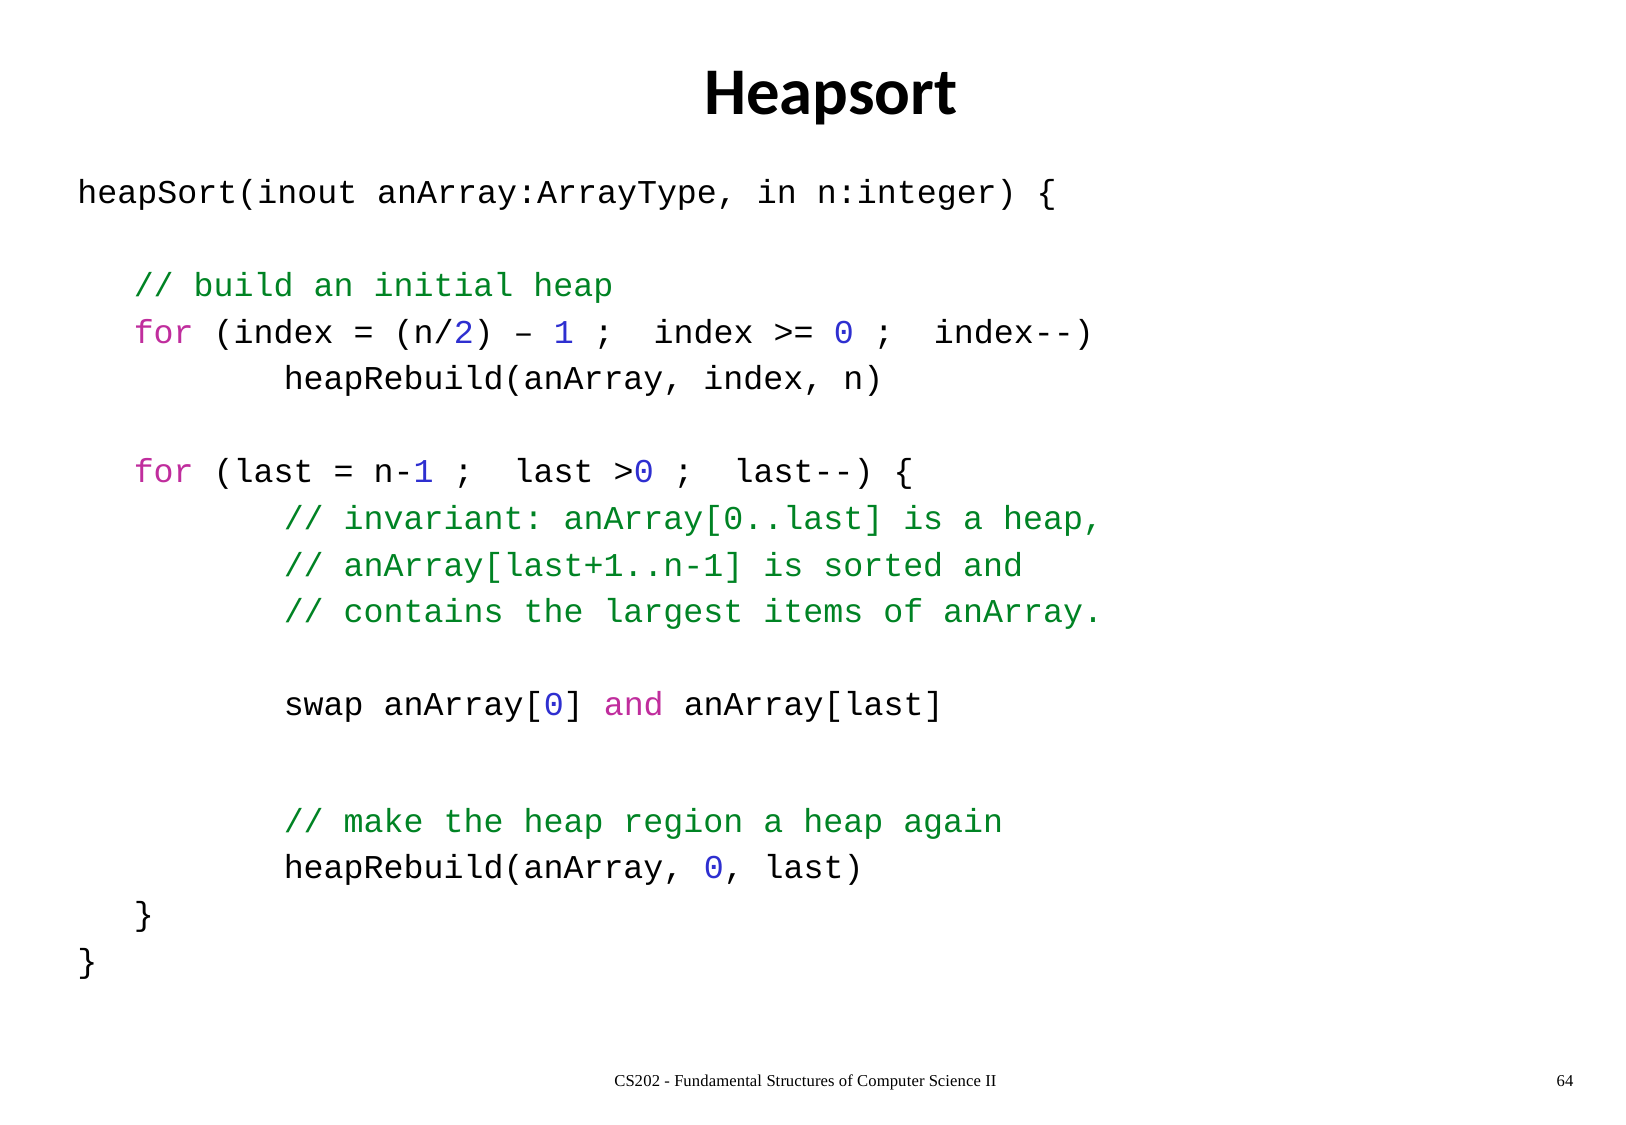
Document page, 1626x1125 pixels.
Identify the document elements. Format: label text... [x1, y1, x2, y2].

title Heapsort [62, 24, 1600, 150]
list heapSort(inout anArray:ArrayType, in n:integer) { // build an initial heap for (index = (n/2) – 1 ; index >= 0 ; index--) heapRebuild(anArray, index, n) for (last = n-1 ; last >0 ; last--) { // invariant: anArray[0..last] is a heap, // anArray[last+1..n-1] is sorted and // contains the largest items of anArray. swap anArray[0] and anArray[last] // make the heap region a heap again heapRebuild(anArray, 0, last) } } [62, 162, 1588, 1038]
footer CS202 - Fundamental Structures of Computer Science II [500, 1062, 1111, 1101]
slide_number 64 [1249, 1062, 1589, 1101]
